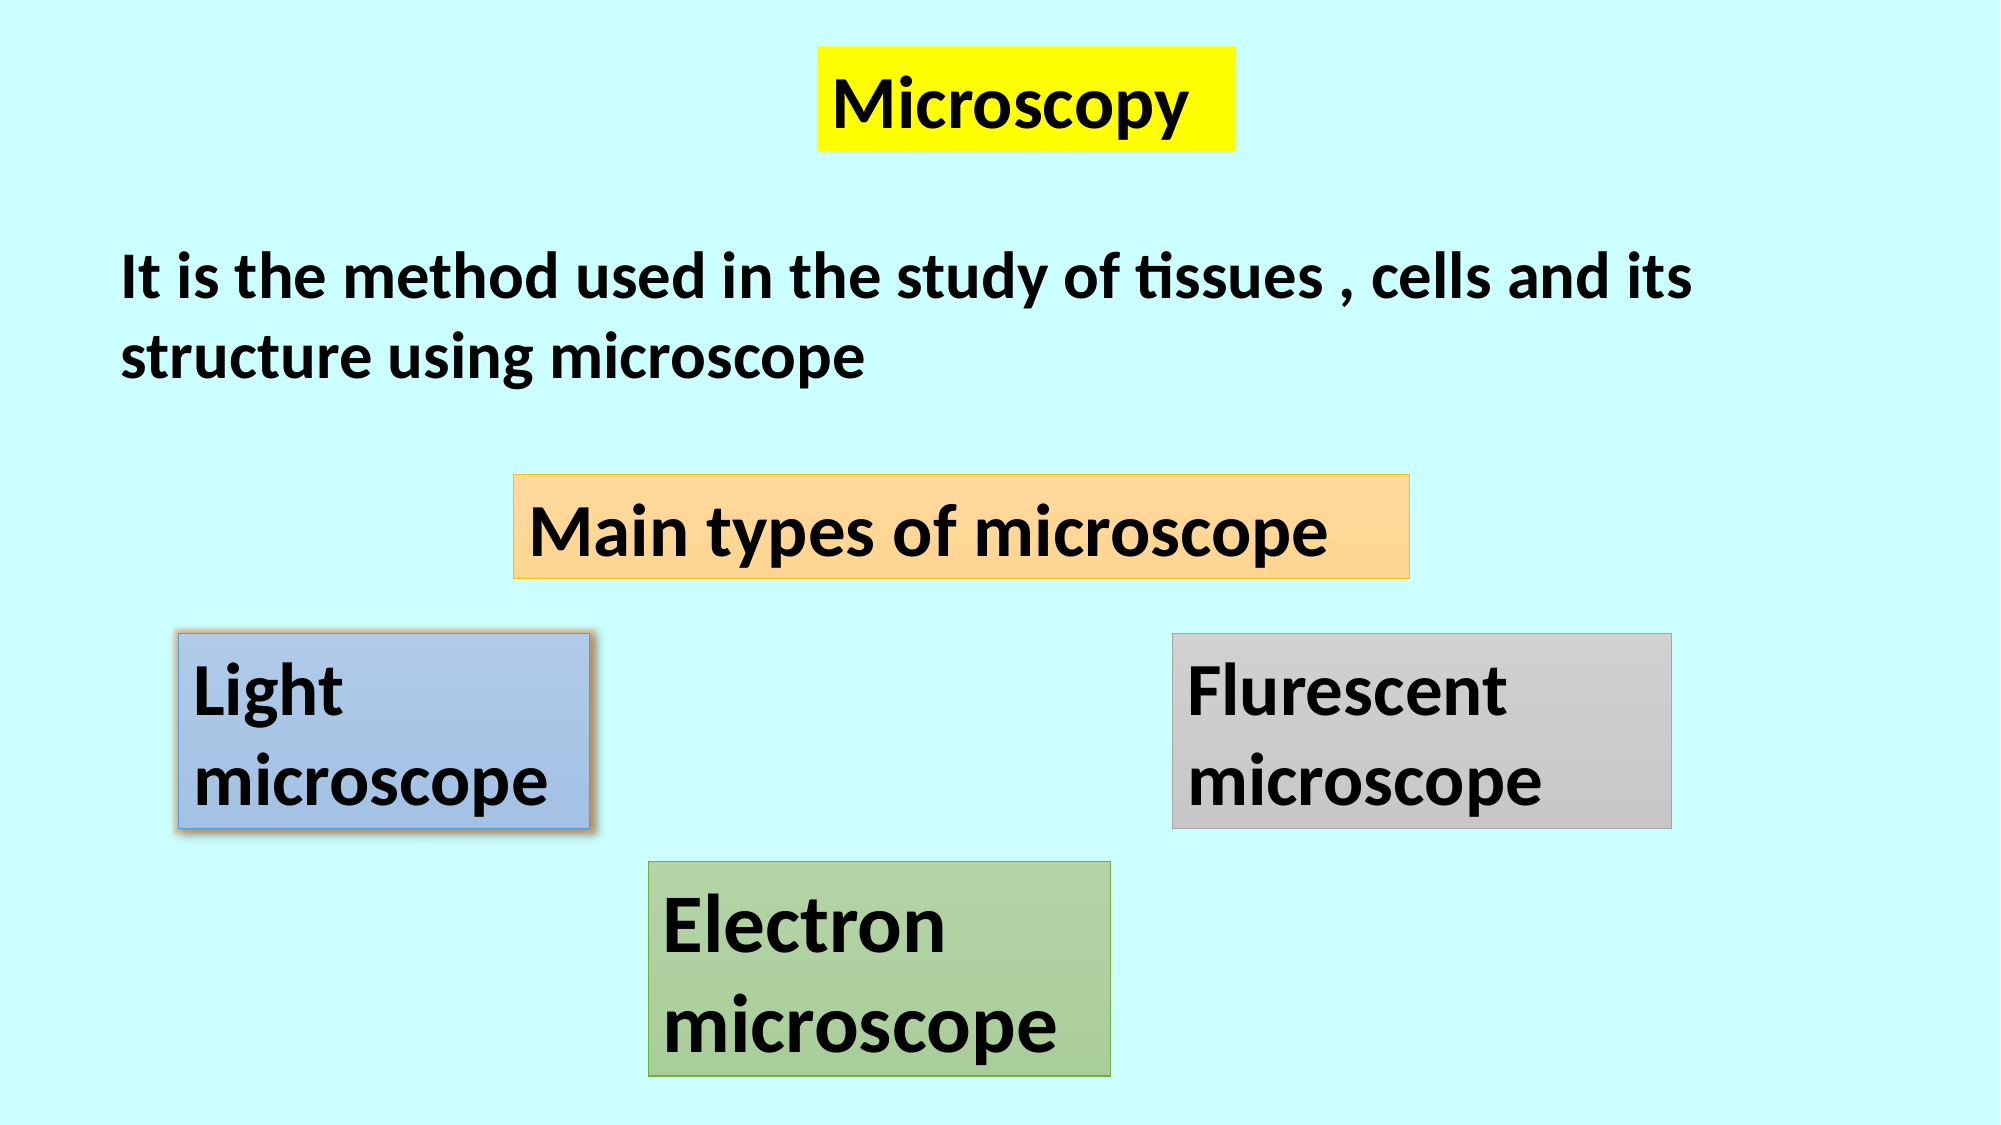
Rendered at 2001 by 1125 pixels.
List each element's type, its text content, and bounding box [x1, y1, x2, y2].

text_box Electron microscope [648, 861, 1111, 1077]
text_box Microscopy [817, 46, 1237, 152]
text_box Flurescent microscope [1172, 633, 1672, 829]
text_box It is the method used in the study of tissues , cells and its structure using microscope [106, 224, 1917, 400]
text_box Main types of microscope [513, 474, 1410, 579]
text_box Light microscope [178, 633, 590, 829]
